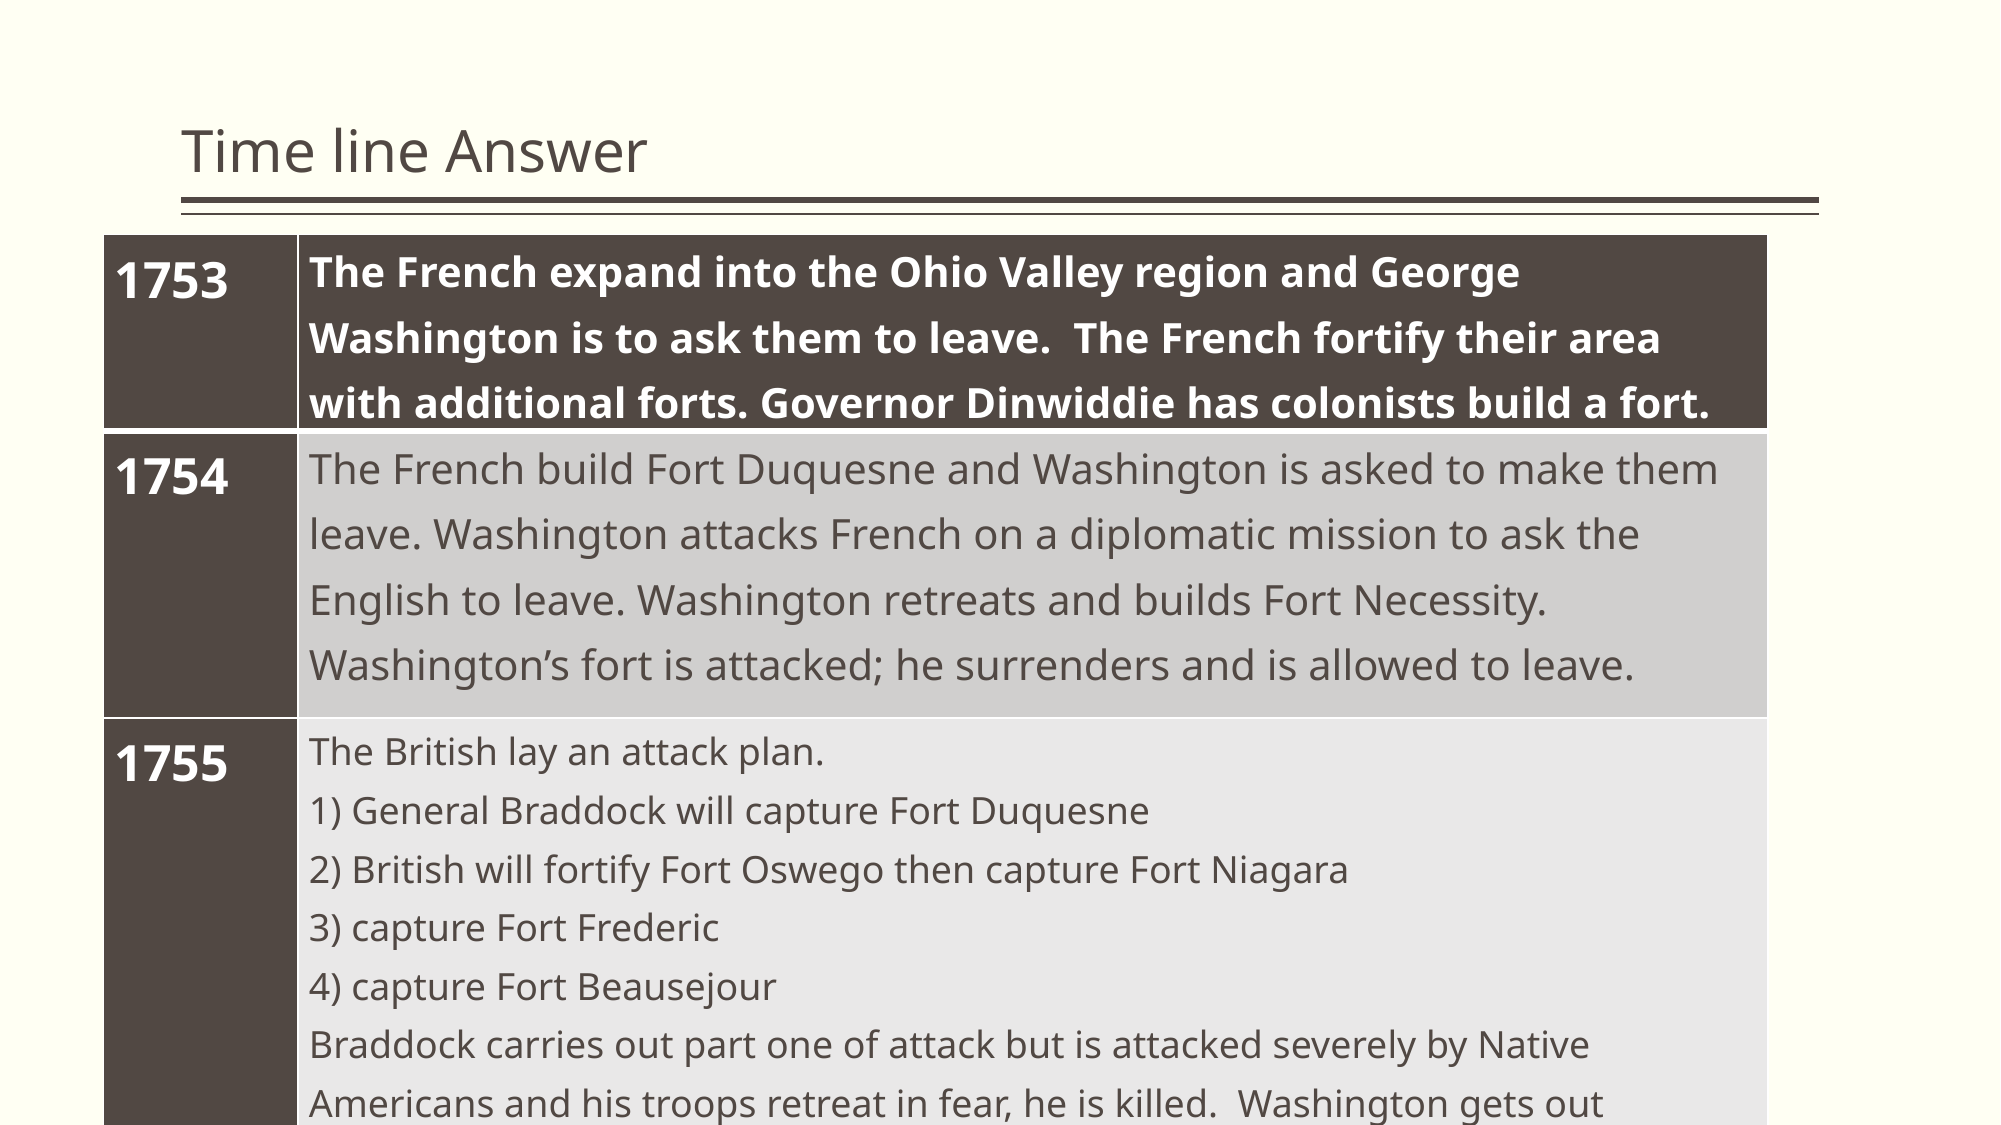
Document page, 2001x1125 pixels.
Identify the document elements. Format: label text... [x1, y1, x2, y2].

table_header The French expand into the Ohio Valley region and George Washington is to ask them to leave. The French fortify their area with additional forts. Governor Dinwiddie has colonists build a fort. [299, 235, 1767, 428]
table_cell The British lay an attack plan. 1) General Braddock will capture Fort Duquesne 2) British will fortify Fort Oswego then capture Fort Niagara 3) capture Fort Frederic 4) capture Fort Beausejour Braddock carries out part one of attack but is attacked severely by Native Americans and his troops retreat in fear, he is killed. Washington gets out surviving soldiers. [299, 719, 1767, 1125]
table_cell 1754 [104, 434, 297, 717]
table_header 1753 [104, 235, 297, 428]
table_cell 1755 [104, 719, 297, 1125]
table_cell The French build Fort Duquesne and Washington is asked to make them leave. Washington attacks French on a diplomatic mission to ask the English to leave. Washington retreats and builds Fort Necessity. Washington’s fort is attacked; he surrenders and is allowed to leave. [299, 434, 1767, 717]
title Time line Answer [181, 12, 1819, 193]
